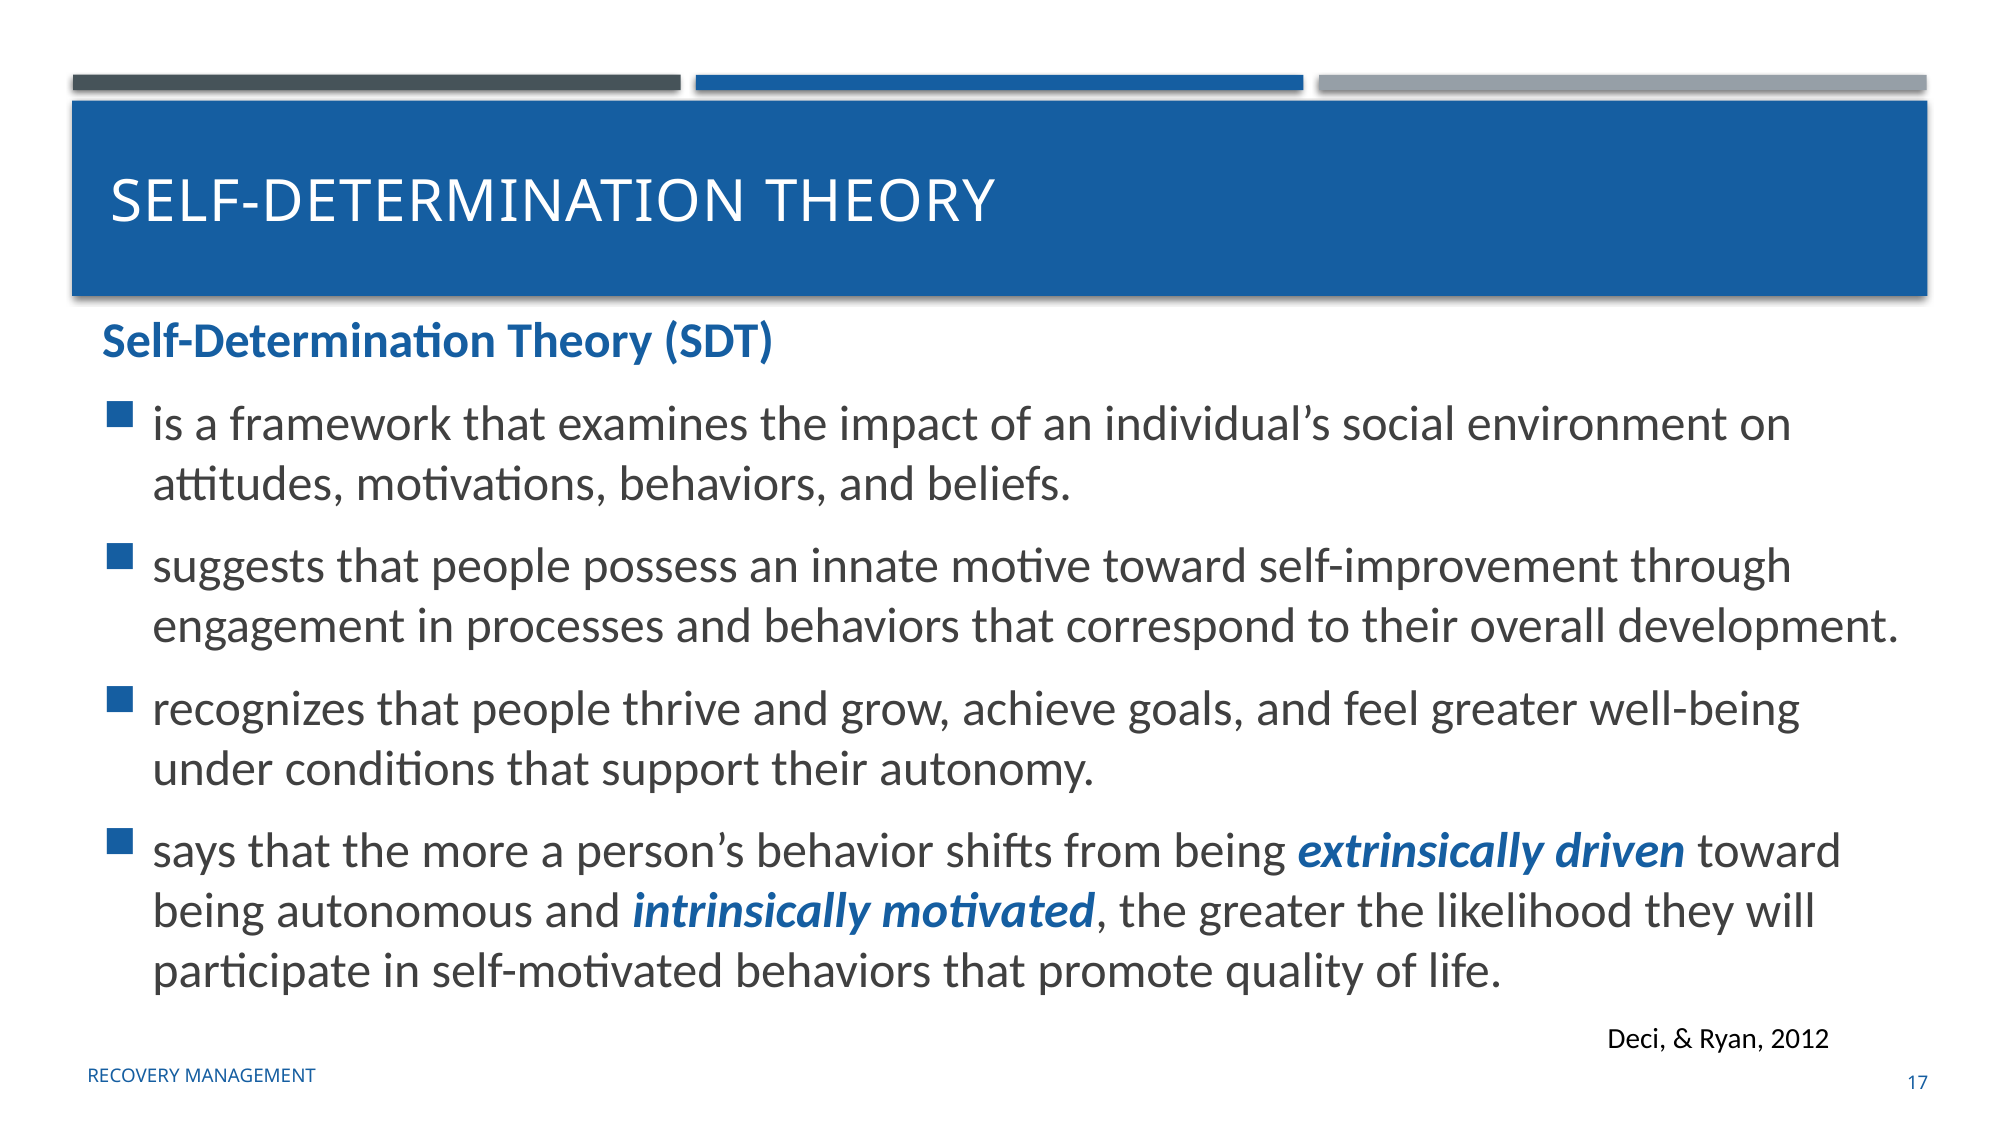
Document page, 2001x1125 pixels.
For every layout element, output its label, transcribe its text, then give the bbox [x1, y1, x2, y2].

text_box Deci, & Ryan, 2012 [1269, 1012, 1845, 1063]
slide_number 17 [1770, 1072, 1944, 1114]
title Self-determination Theory [95, 115, 1905, 282]
footer Recovery management [72, 1045, 1191, 1106]
list Self-Determination Theory (SDT) is a framework that examines the impact of an individual’s social environment on attitudes, motivations, behaviors, and beliefs. suggests that people possess an innate motive toward self-improvement through engagement in processes and behaviors that correspond to their overall development. recognizes that people thrive and grow, achieve goals, and feel greater well-being under conditions that support their autonomy. says that the more a person’s behavior shifts from being extrinsically driven toward being autonomous and intrinsically motivated, the greater the likelihood they will participate in self-motivated behaviors that promote quality of life. [87, 300, 1944, 1072]
